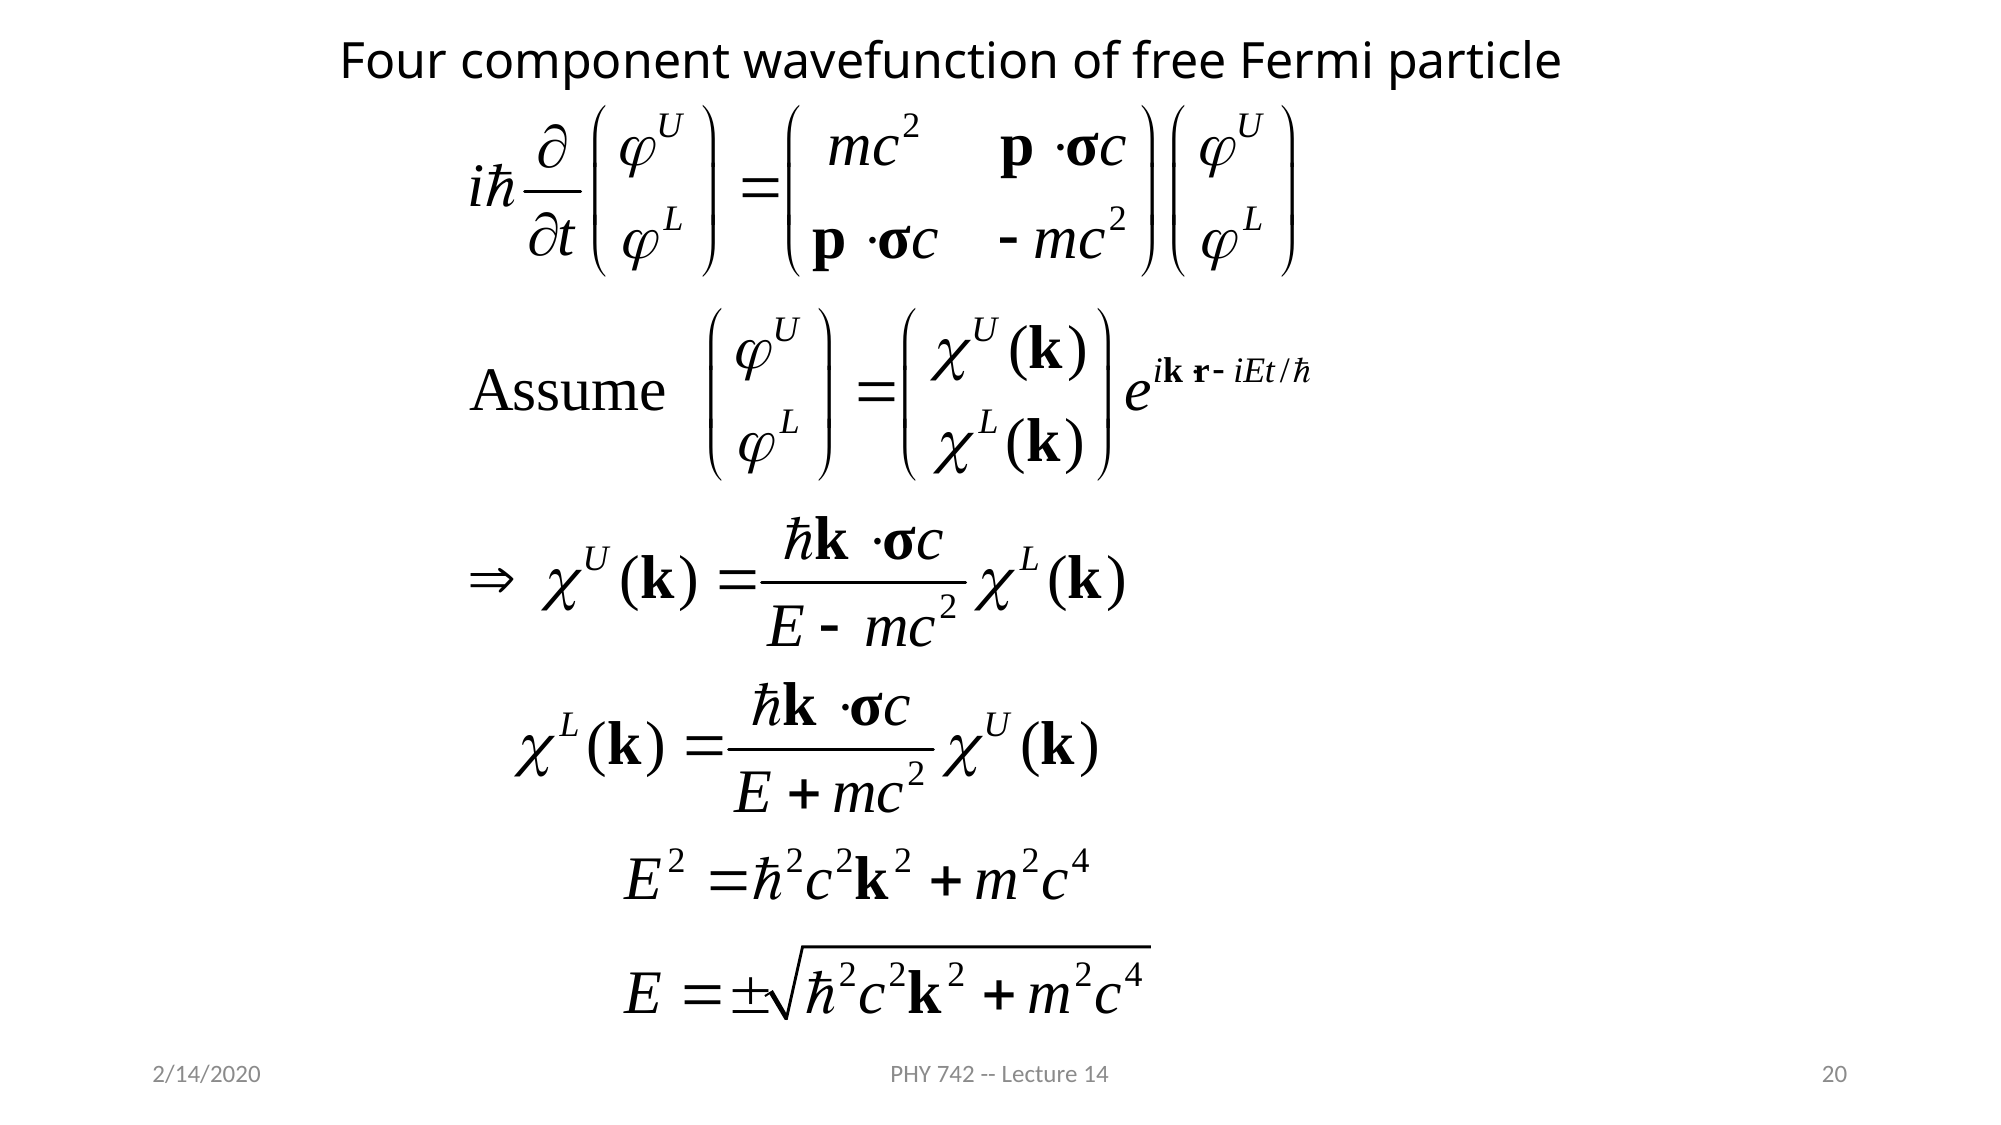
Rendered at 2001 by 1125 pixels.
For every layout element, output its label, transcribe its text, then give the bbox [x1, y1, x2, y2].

slide_number 20 [1412, 1042, 1863, 1103]
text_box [463, 97, 1325, 1028]
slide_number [137, 1042, 588, 1103]
text_box Four component wavefunction of free Fermi particle [324, 21, 1587, 97]
footer PHY 742 -- Lecture 14 [662, 1042, 1338, 1103]
